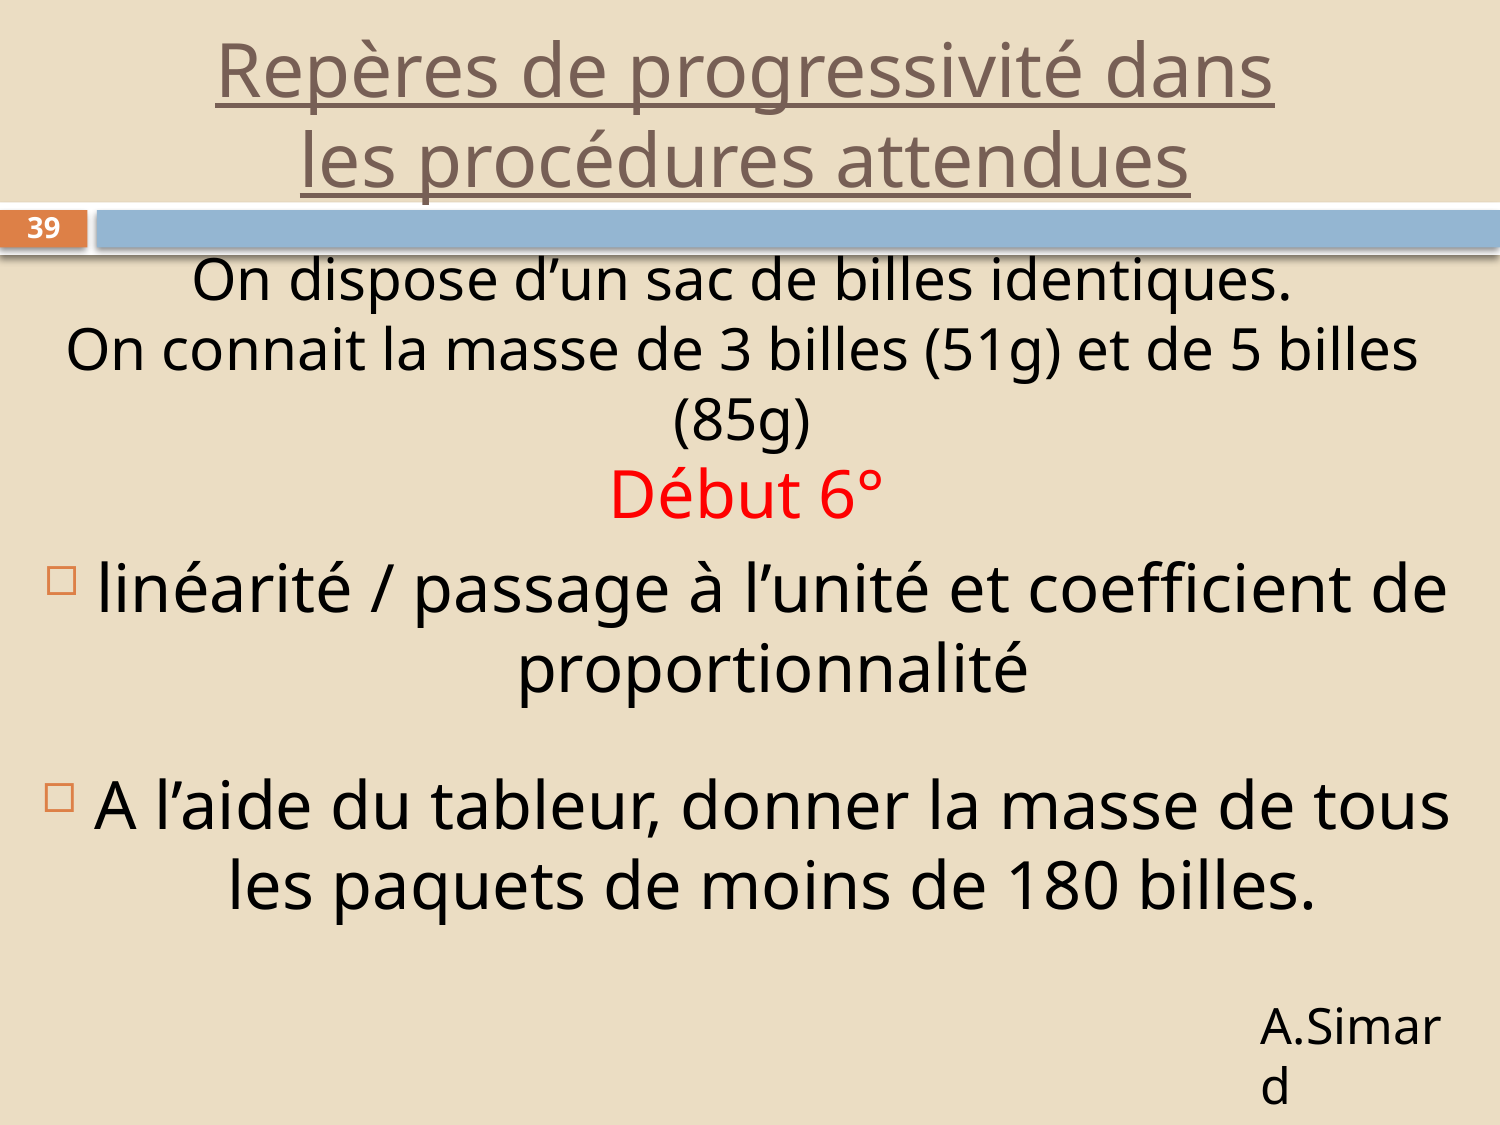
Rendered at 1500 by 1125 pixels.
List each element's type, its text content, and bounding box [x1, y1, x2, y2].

slide_number 39 [0, 208, 88, 249]
text_box On dispose d’un sac de billes identiques. On connait la masse de 3 billes (51g) et de 5 billes (85g) [0, 278, 1490, 416]
title Repères de progressivité dans les procédures attendues [159, 30, 1332, 194]
text_box A.Simard [1246, 987, 1459, 1123]
text_box Début 6° linéarité / passage à l’unité et coefficient de proportionnalité A l’aide du tableur, donner la masse de tous les paquets de moins de 180 billes. [0, 444, 1500, 965]
